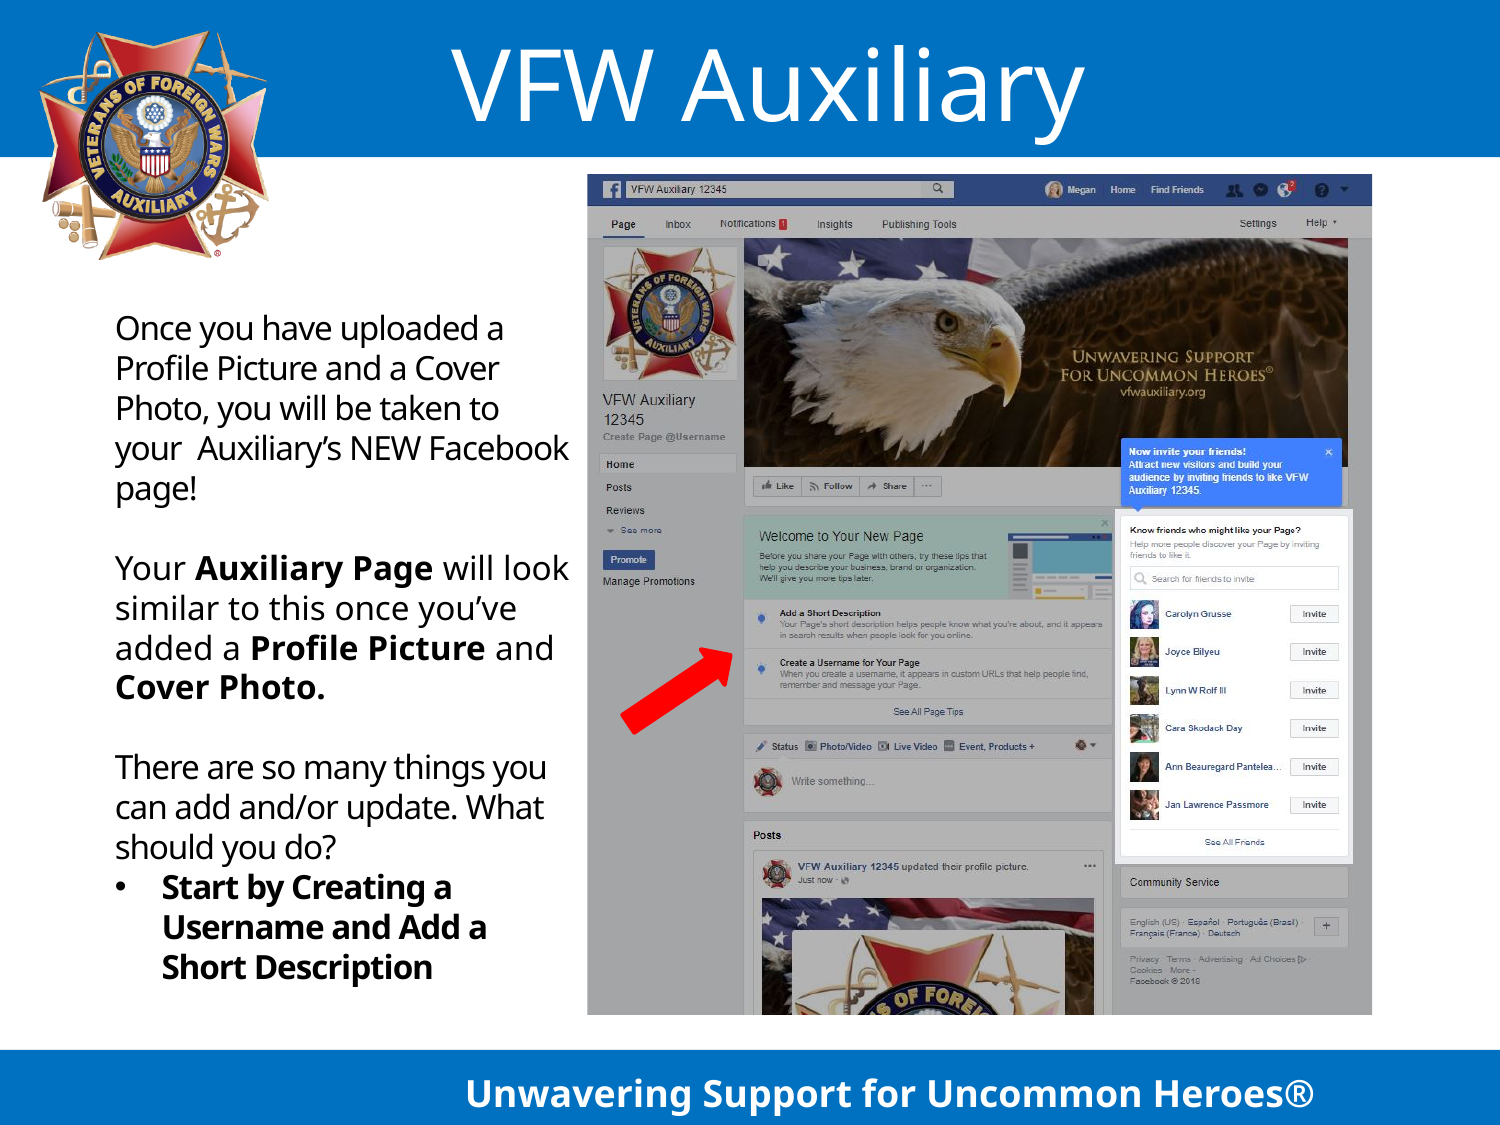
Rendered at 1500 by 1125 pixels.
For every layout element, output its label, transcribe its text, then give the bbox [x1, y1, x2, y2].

text_box Once you have uploaded a Profile Picture and a Cover Photo, you will be taken to your Auxiliary’s NEW Facebook page! Your Auxiliary Page will look similar to this once you’ve added a Profile Picture and Cover Photo. There are so many things you can add and/or update. What should you do? Start by Creating a Username and Add a Short Description [99, 299, 582, 994]
picture [31, 14, 279, 275]
picture [587, 174, 1373, 1016]
